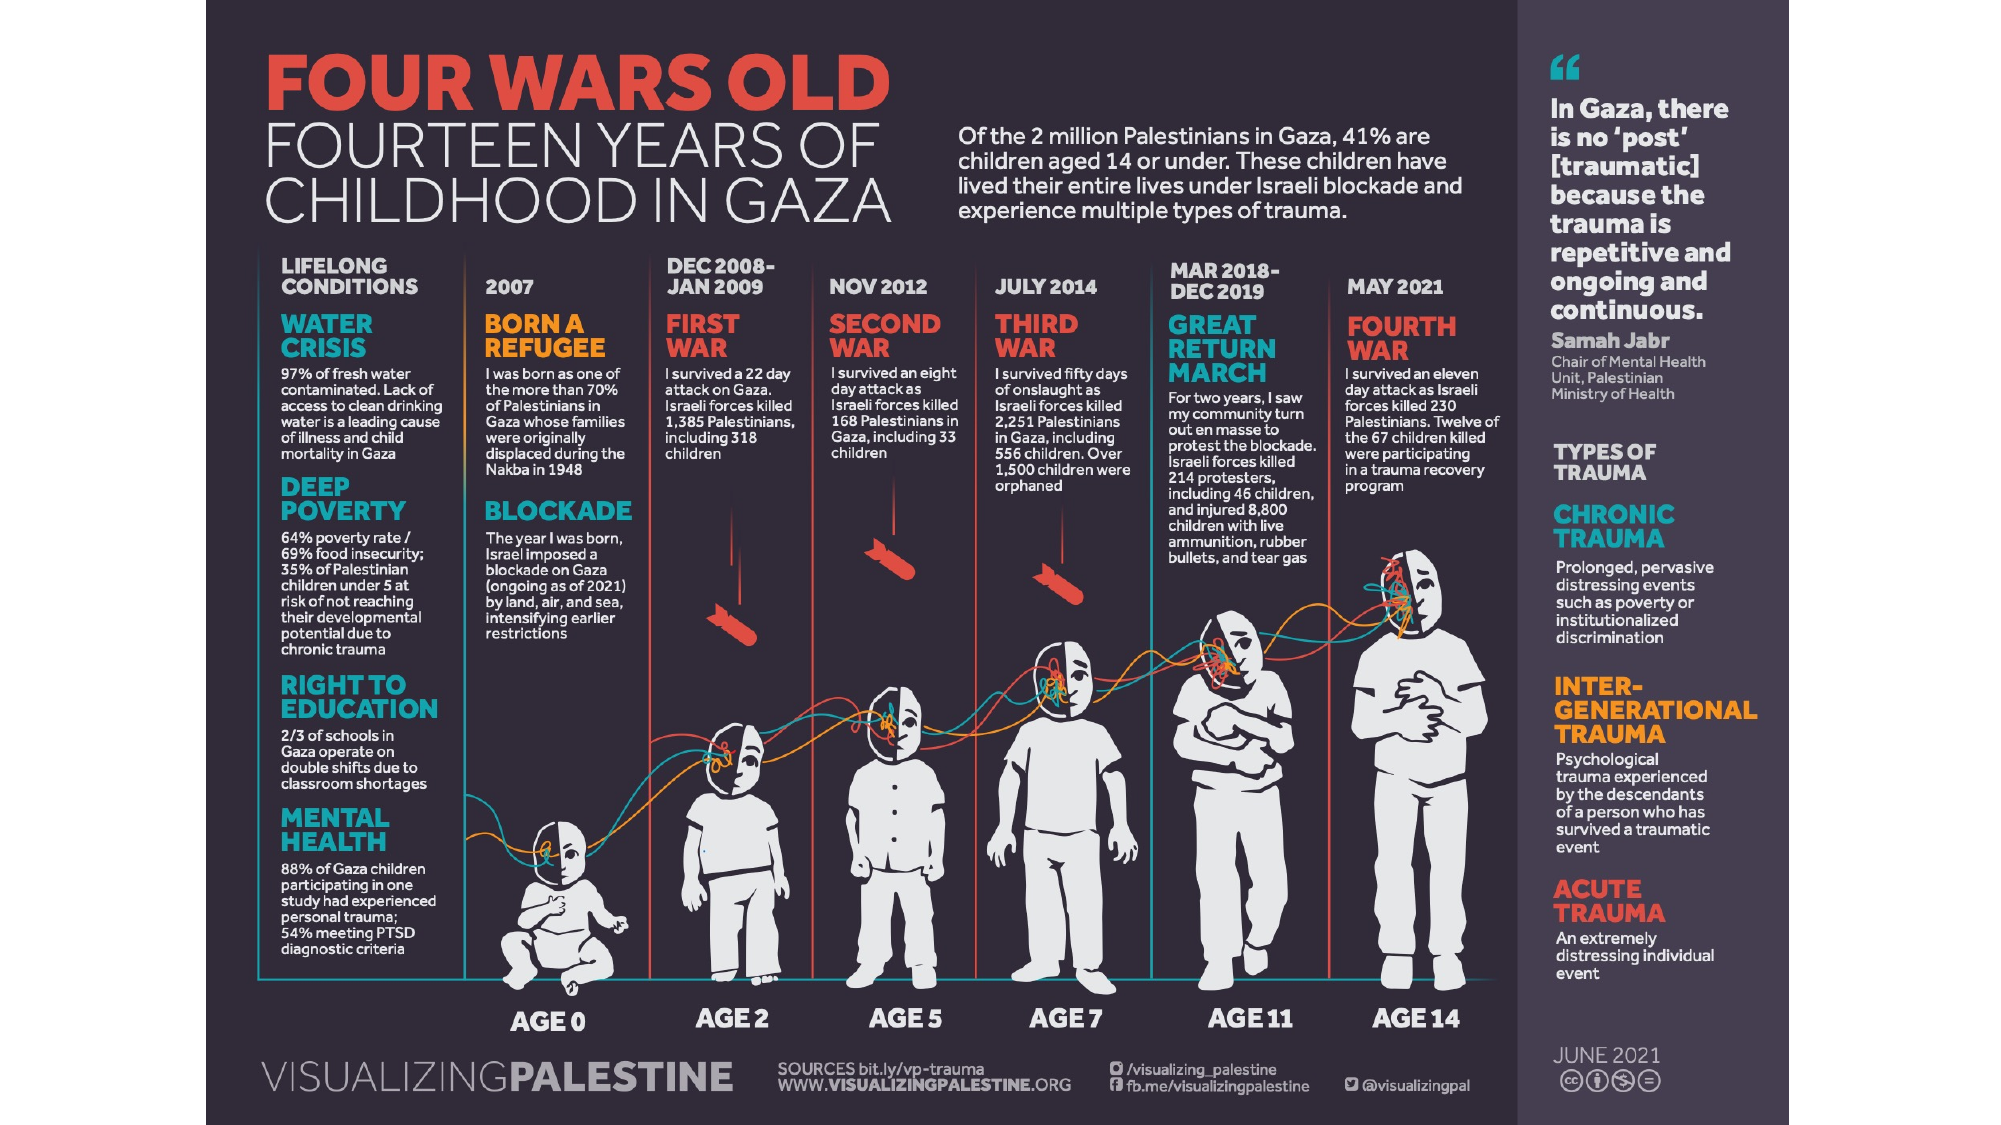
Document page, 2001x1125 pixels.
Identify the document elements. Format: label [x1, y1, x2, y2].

list [206, 0, 1789, 1125]
